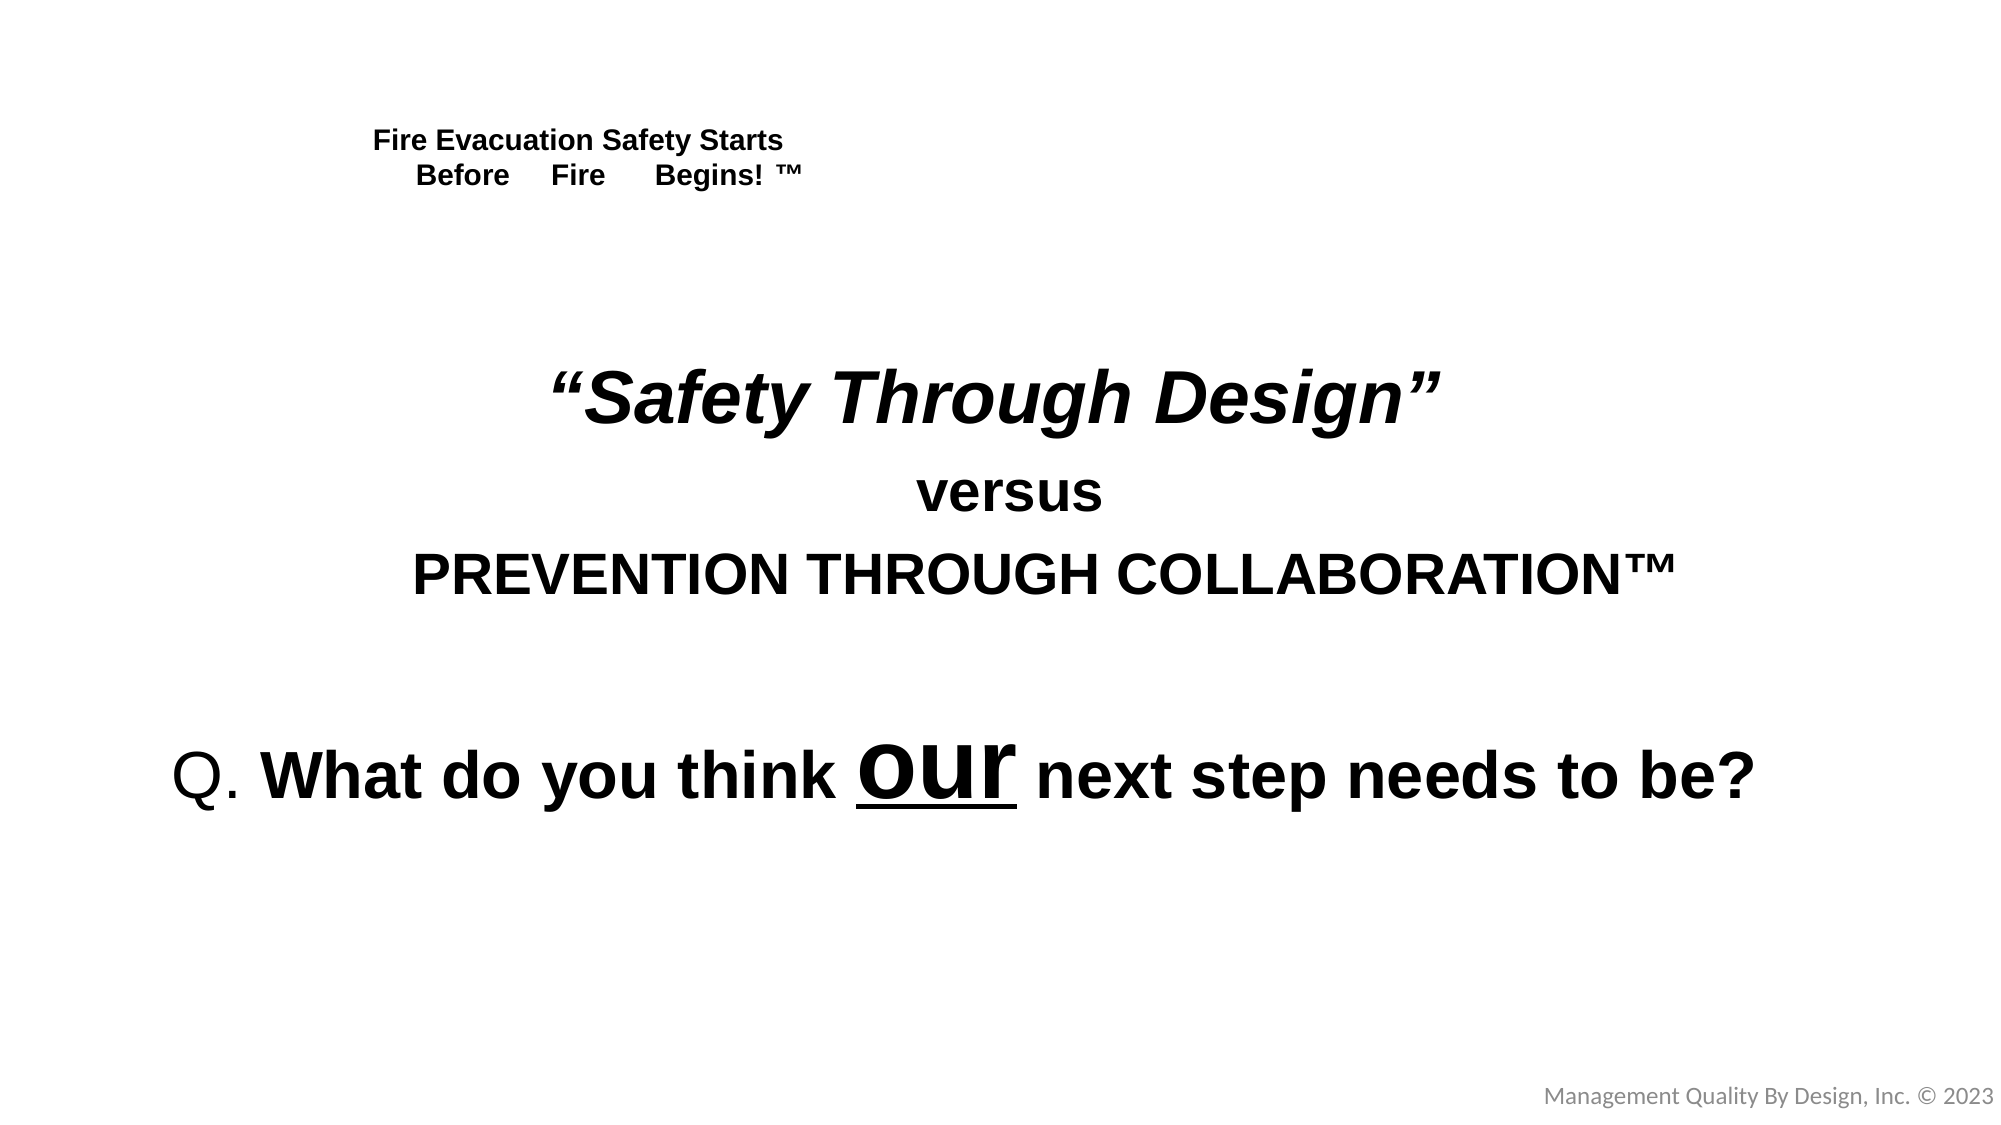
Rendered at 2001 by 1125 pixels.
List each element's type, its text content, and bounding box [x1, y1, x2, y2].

title Fire Evacuation Safety Starts Before Fire Begins! ™ [137, 59, 1863, 236]
text_box Management Quality By Design, Inc. © 2023 [1431, 1065, 2000, 1125]
list “Safety Through Design” versus PREVENTION THROUGH COLLABORATION™ Q. What do you think our next step needs to be? [137, 249, 1946, 1014]
